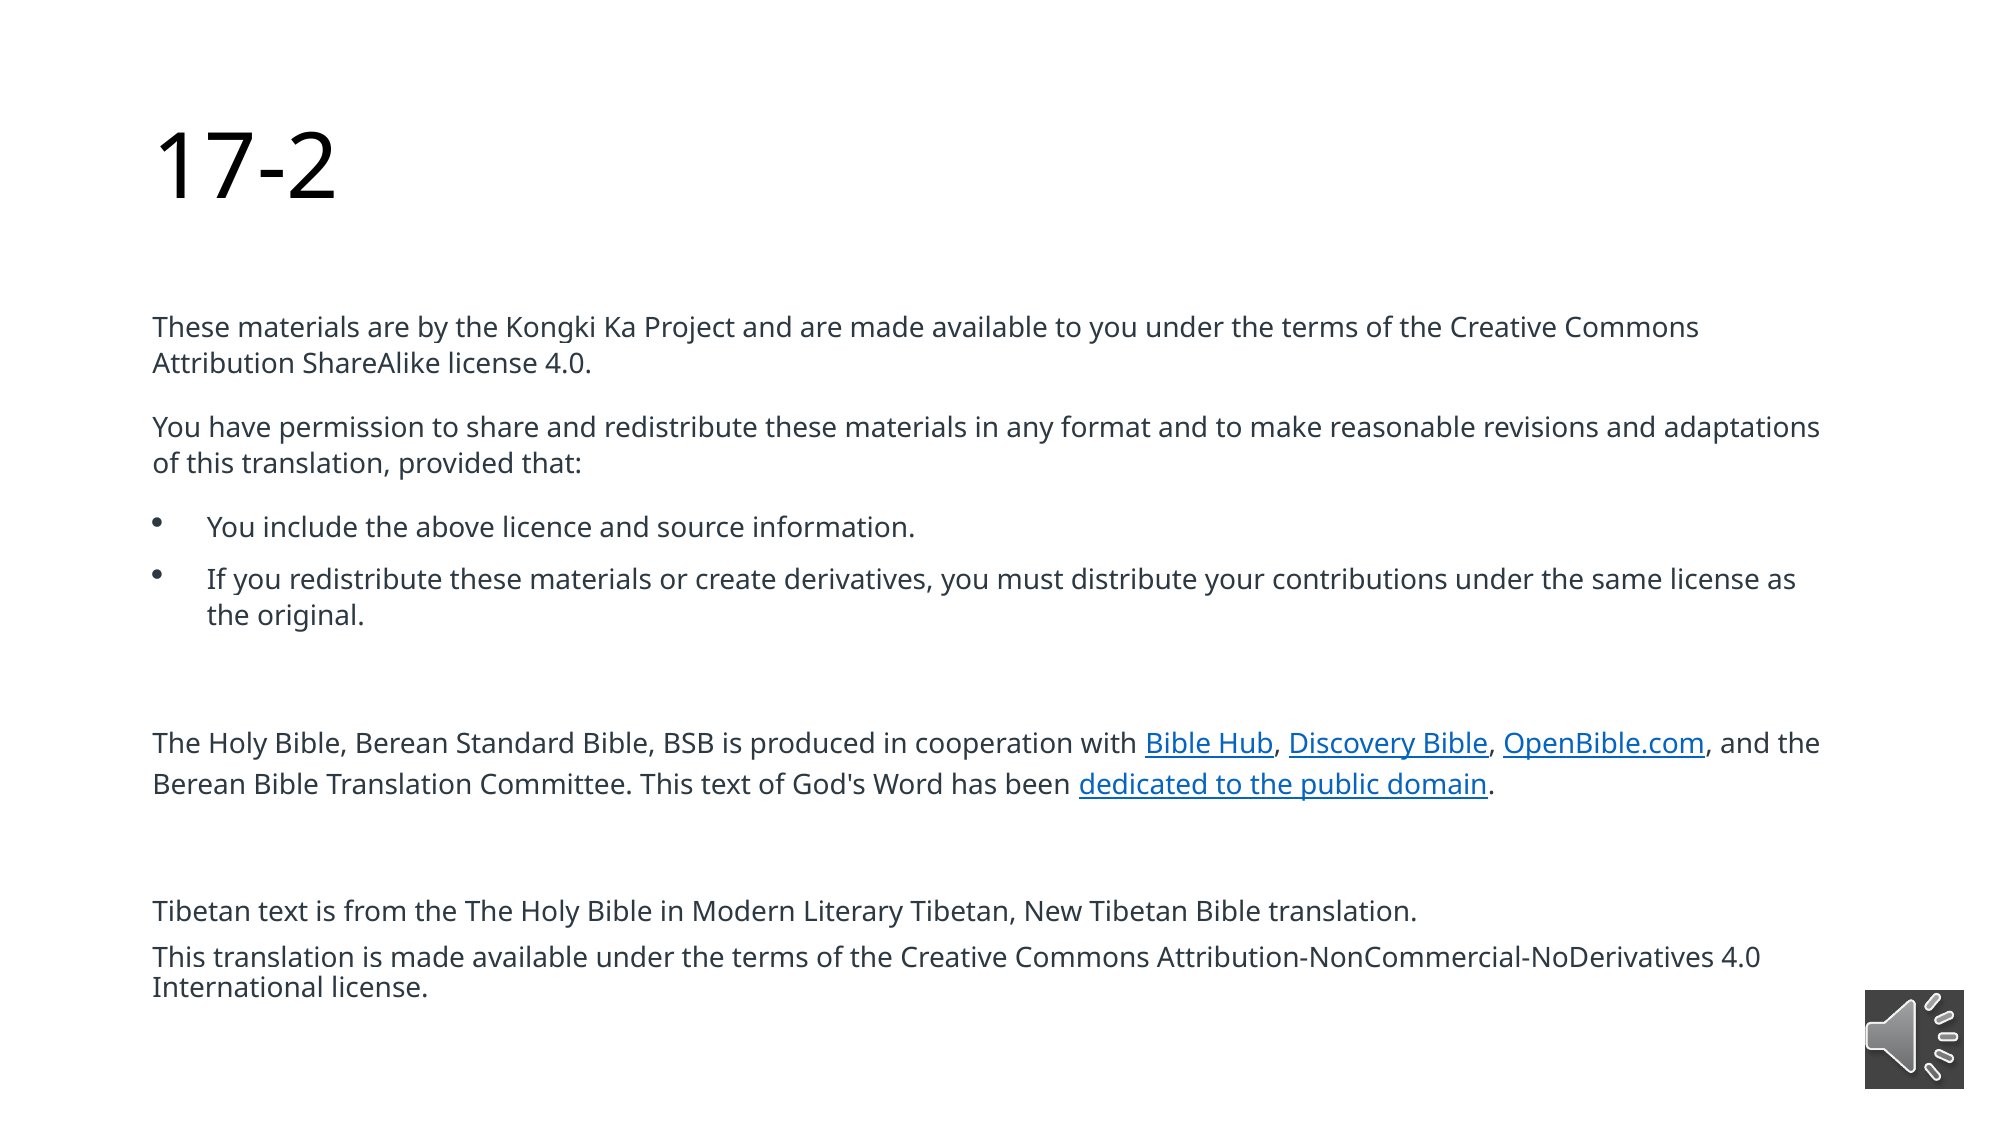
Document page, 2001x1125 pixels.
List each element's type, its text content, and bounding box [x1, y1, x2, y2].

picture [1864, 989, 1965, 1090]
list These materials are by the Kongki Ka Project and are made available to you under the terms of the Creative Commons Attribution ShareAlike license 4.0. You have permission to share and redistribute these materials in any format and to make reasonable revisions and adaptations of this translation, provided that: You include the above licence and source information. If you redistribute these materials or create derivatives, you must distribute your contributions under the same license as the original. The Holy Bible, Berean Standard Bible, BSB is produced in cooperation with Bible Hub, Discovery Bible, OpenBible.com, and the Berean Bible Translation Committee. This text of God's Word has been dedicated to the public domain. Tibetan text is from the The Holy Bible in Modern Literary Tibetan, New Tibetan Bible translation. This translation is made available under the terms of the Creative Commons Attribution-NonCommercial-NoDerivatives 4.0 International license. [137, 299, 1863, 1014]
title 17-2 [137, 59, 1863, 278]
